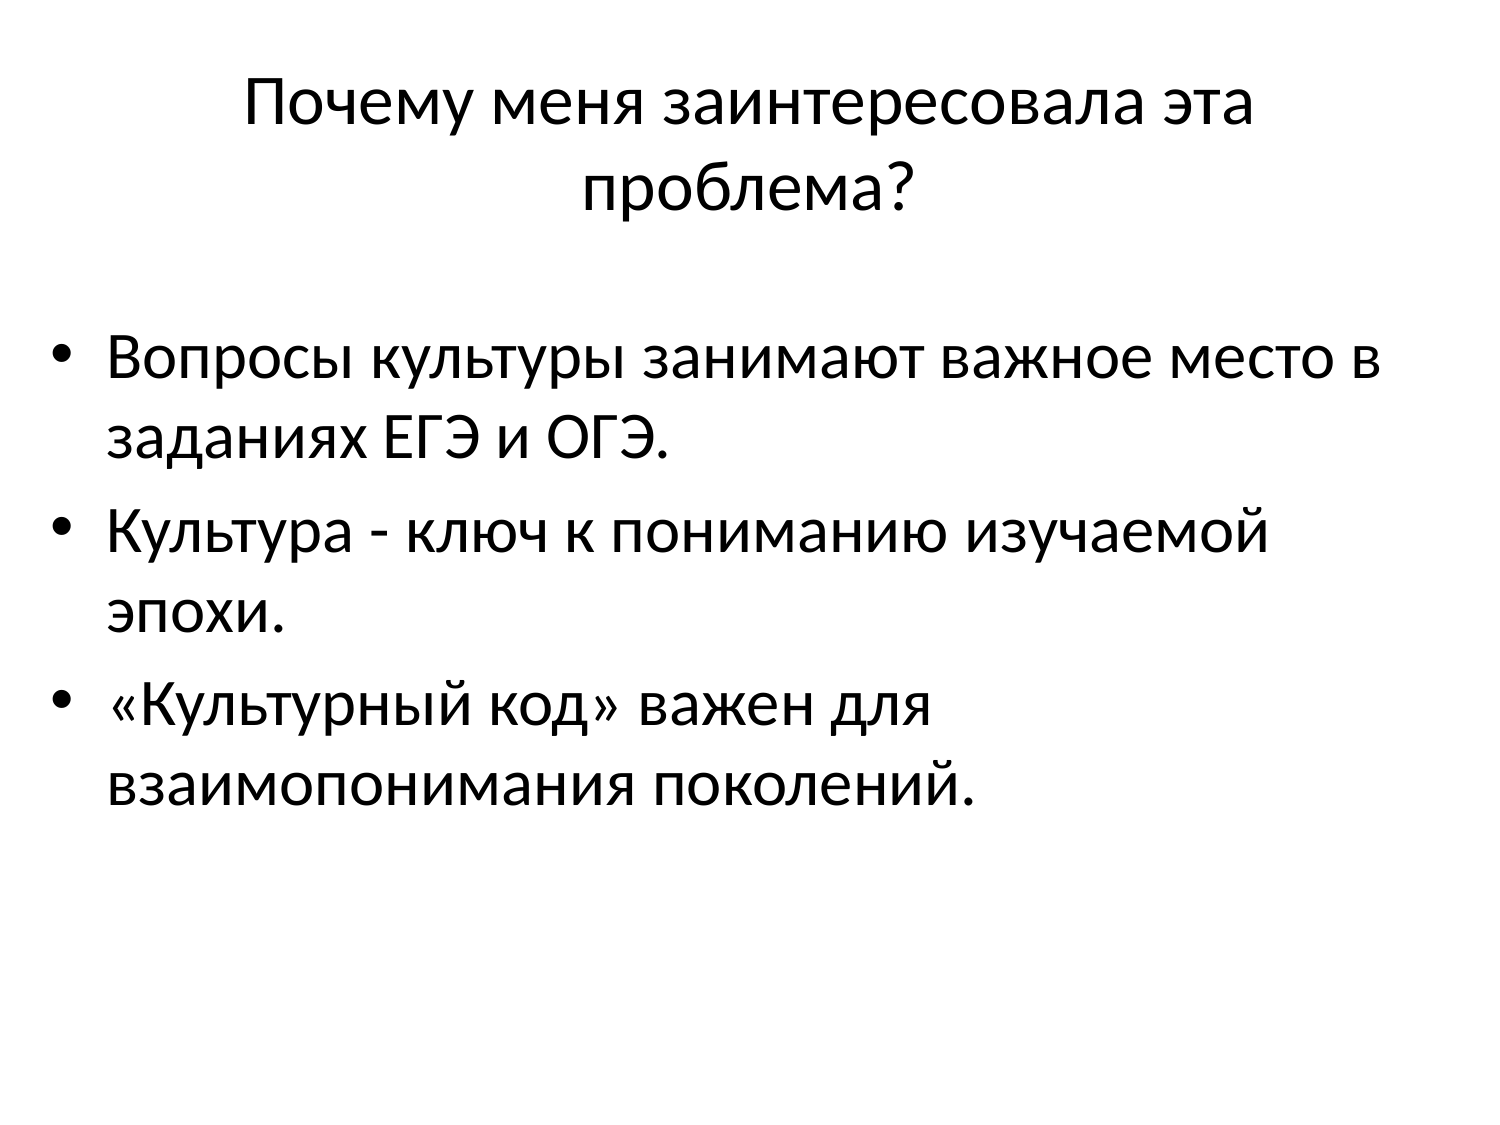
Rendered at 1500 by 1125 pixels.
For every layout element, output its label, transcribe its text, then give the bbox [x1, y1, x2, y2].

list Вопросы культуры занимают важное место в заданиях ЕГЭ и ОГЭ. Культура - ключ к пониманию изучаемой эпохи. «Культурный код» важен для взаимопонимания поколений. [35, 304, 1465, 1005]
title Почему меня заинтересовала эта проблема? [75, 45, 1425, 233]
